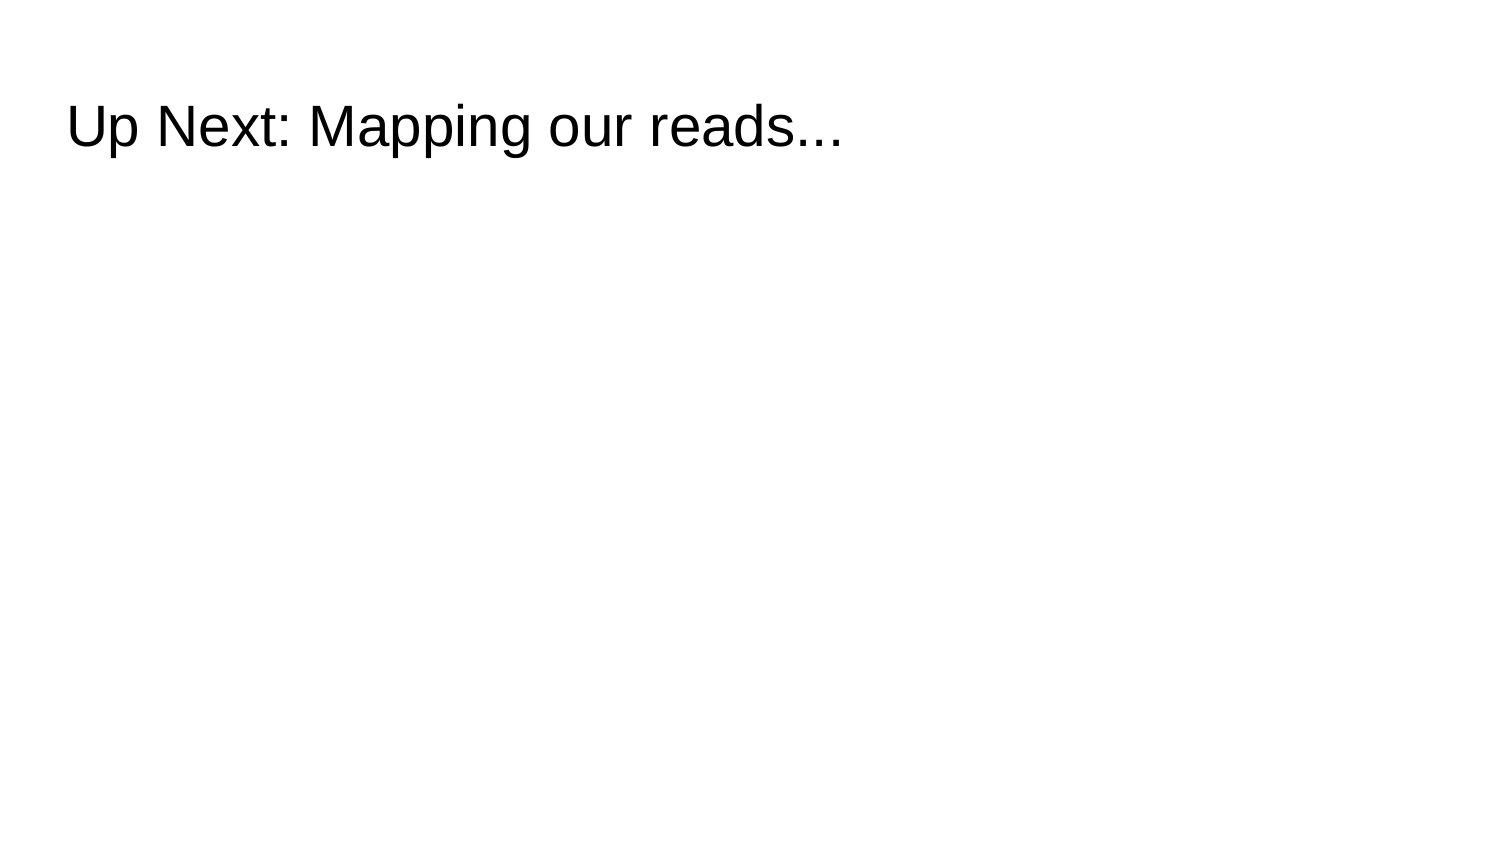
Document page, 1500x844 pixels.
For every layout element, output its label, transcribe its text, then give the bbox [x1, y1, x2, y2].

title Up Next: Mapping our reads... [51, 72, 1449, 167]
